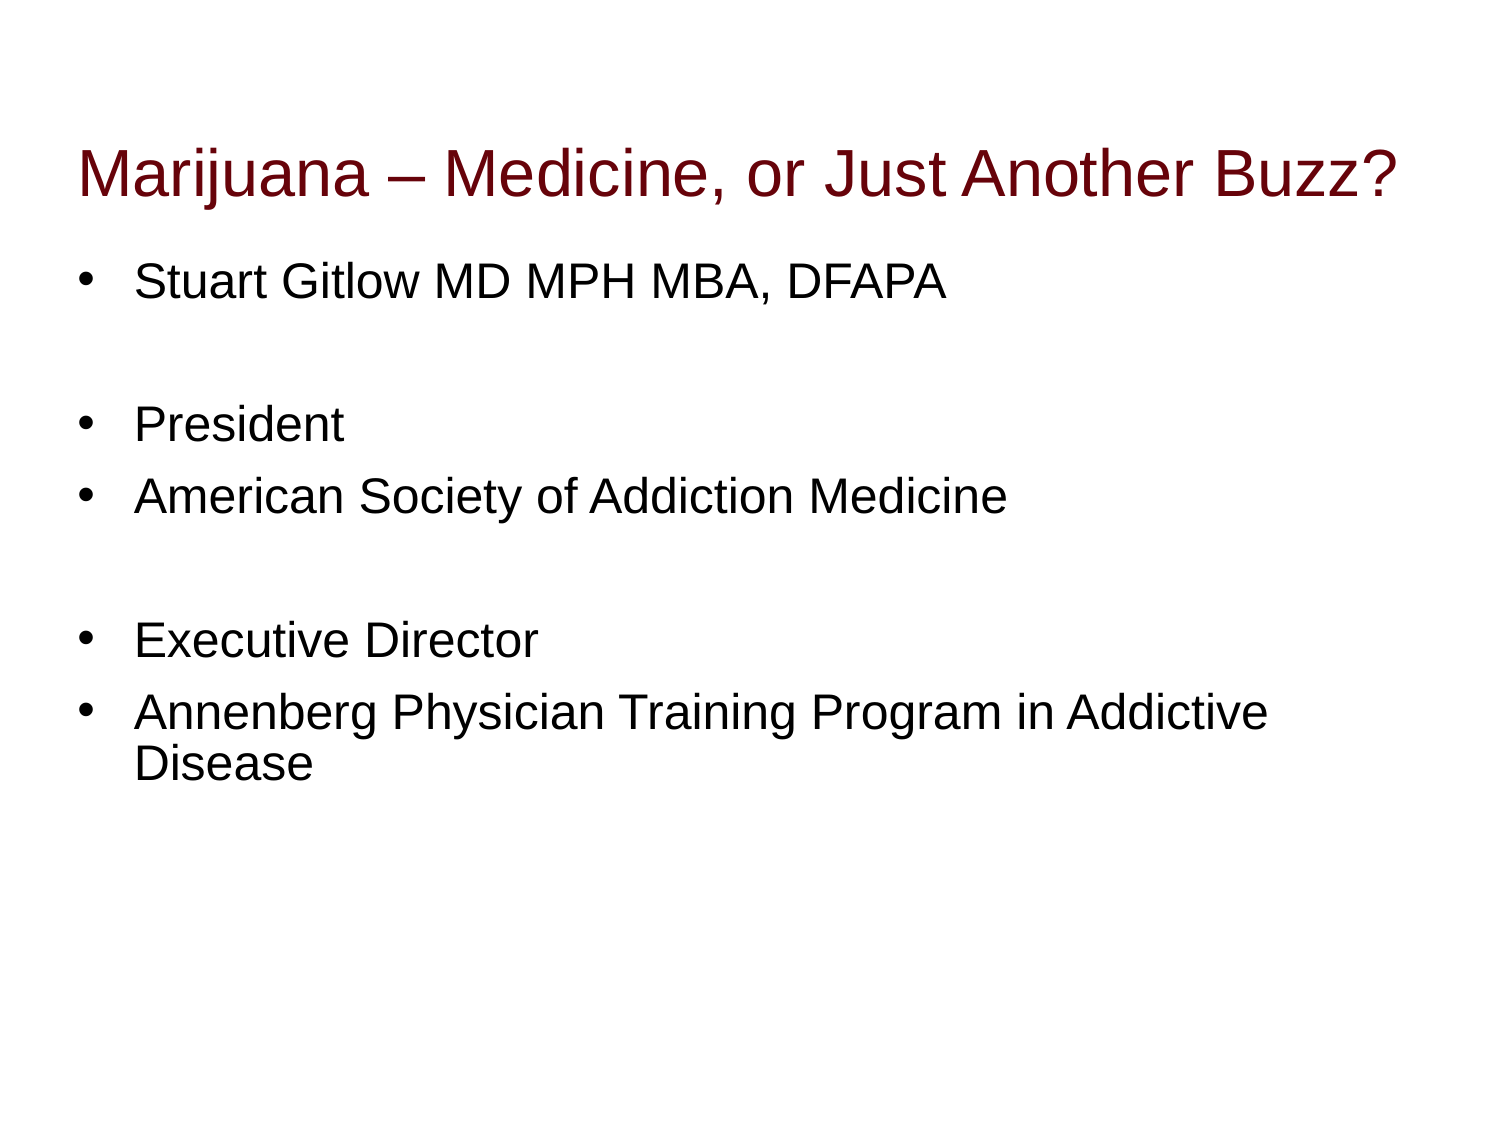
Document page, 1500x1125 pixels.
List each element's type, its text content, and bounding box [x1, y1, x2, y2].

title Marijuana – Medicine, or Just Another Buzz? [62, 32, 1438, 218]
list Stuart Gitlow MD MPH MBA, DFAPA President American Society of Addiction Medicine Executive Director Annenberg Physician Training Program in Addictive Disease [62, 249, 1438, 997]
